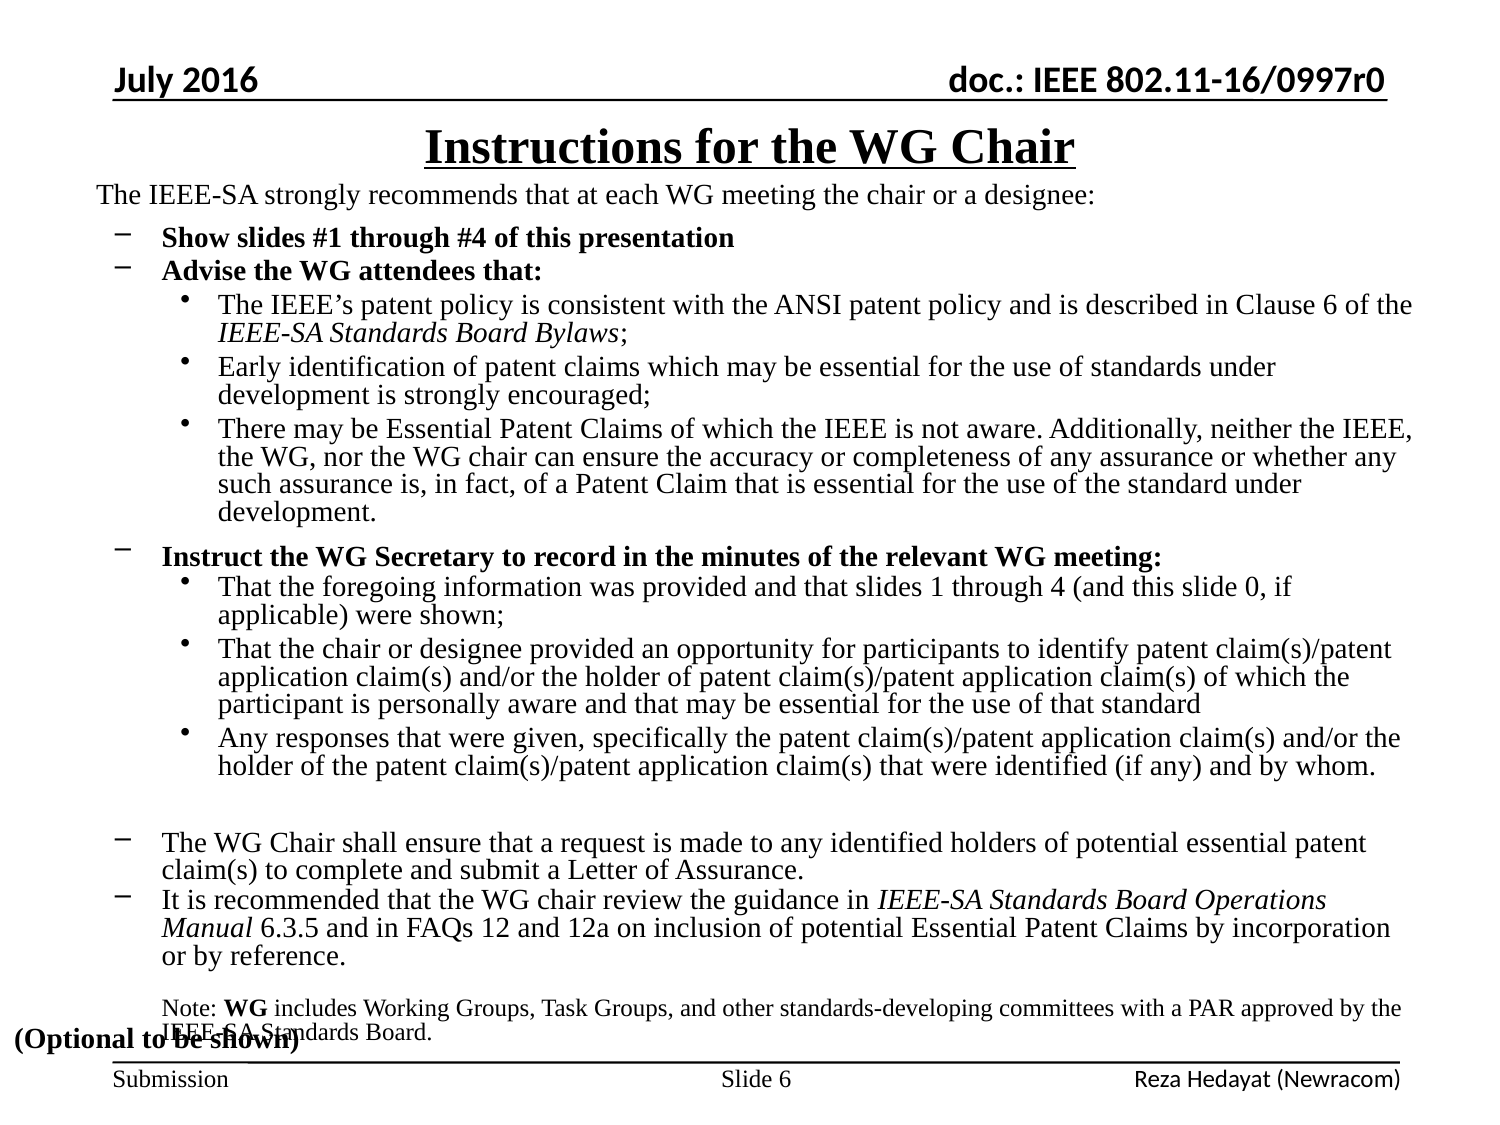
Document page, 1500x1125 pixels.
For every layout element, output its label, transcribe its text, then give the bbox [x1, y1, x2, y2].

text_box (Optional to be shown) [0, 1012, 315, 1063]
slide_number Slide 6 [712, 1061, 800, 1093]
footer Reza Hedayat (Newracom) [1125, 1061, 1402, 1093]
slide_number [114, 54, 260, 101]
list The IEEE-SA strongly recommends that at each WG meeting the chair or a designee: Show slides #1 through #4 of this presentation Advise the WG attendees that: The IEEE’s patent policy is consistent with the ANSI patent policy and is described in Clause 6 of the IEEE-SA Standards Board Bylaws; Early identification of patent claims which may be essential for the use of standards under development is strongly encouraged; There may be Essential Patent Claims of which the IEEE is not aware. Additionally, neither the IEEE, the WG, nor the WG chair can ensure the accuracy or completeness of any assurance or whether any such assurance is, in fact, of a Patent Claim that is essential for the use of the standard under development. Instruct the WG Secretary to record in the minutes of the relevant WG meeting: That the foregoing information was provided and that slides 1 through 4 (and this slide 0, if applicable) were shown; That the chair or designee provided an opportunity for participants to identify patent claim(s)/patent application claim(s) and/or the holder of patent claim(s)/patent application claim(s) of which the participant is personally aware and that may be essential for the use of that standard Any responses that were given, specifically the patent claim(s)/patent application claim(s) and/or the holder of the patent claim(s)/patent application claim(s) that were identified (if any) and by whom. The WG Chair shall ensure that a request is made to any identified holders of potential essential patent claim(s) to complete and submit a Letter of Assurance. It is recommended that the WG chair review the guidance in IEEE-SA Standards Board Operations Manual 6.3.5 and in FAQs 12 and 12a on inclusion of potential Essential Patent Claims by incorporation or by reference. Note: WG includes Working Groups, Task Groups, and other standards-developing committees with a PAR approved by the IEEE-SA Standards Board. [24, 174, 1438, 975]
title Instructions for the WG Chair [112, 112, 1388, 174]
